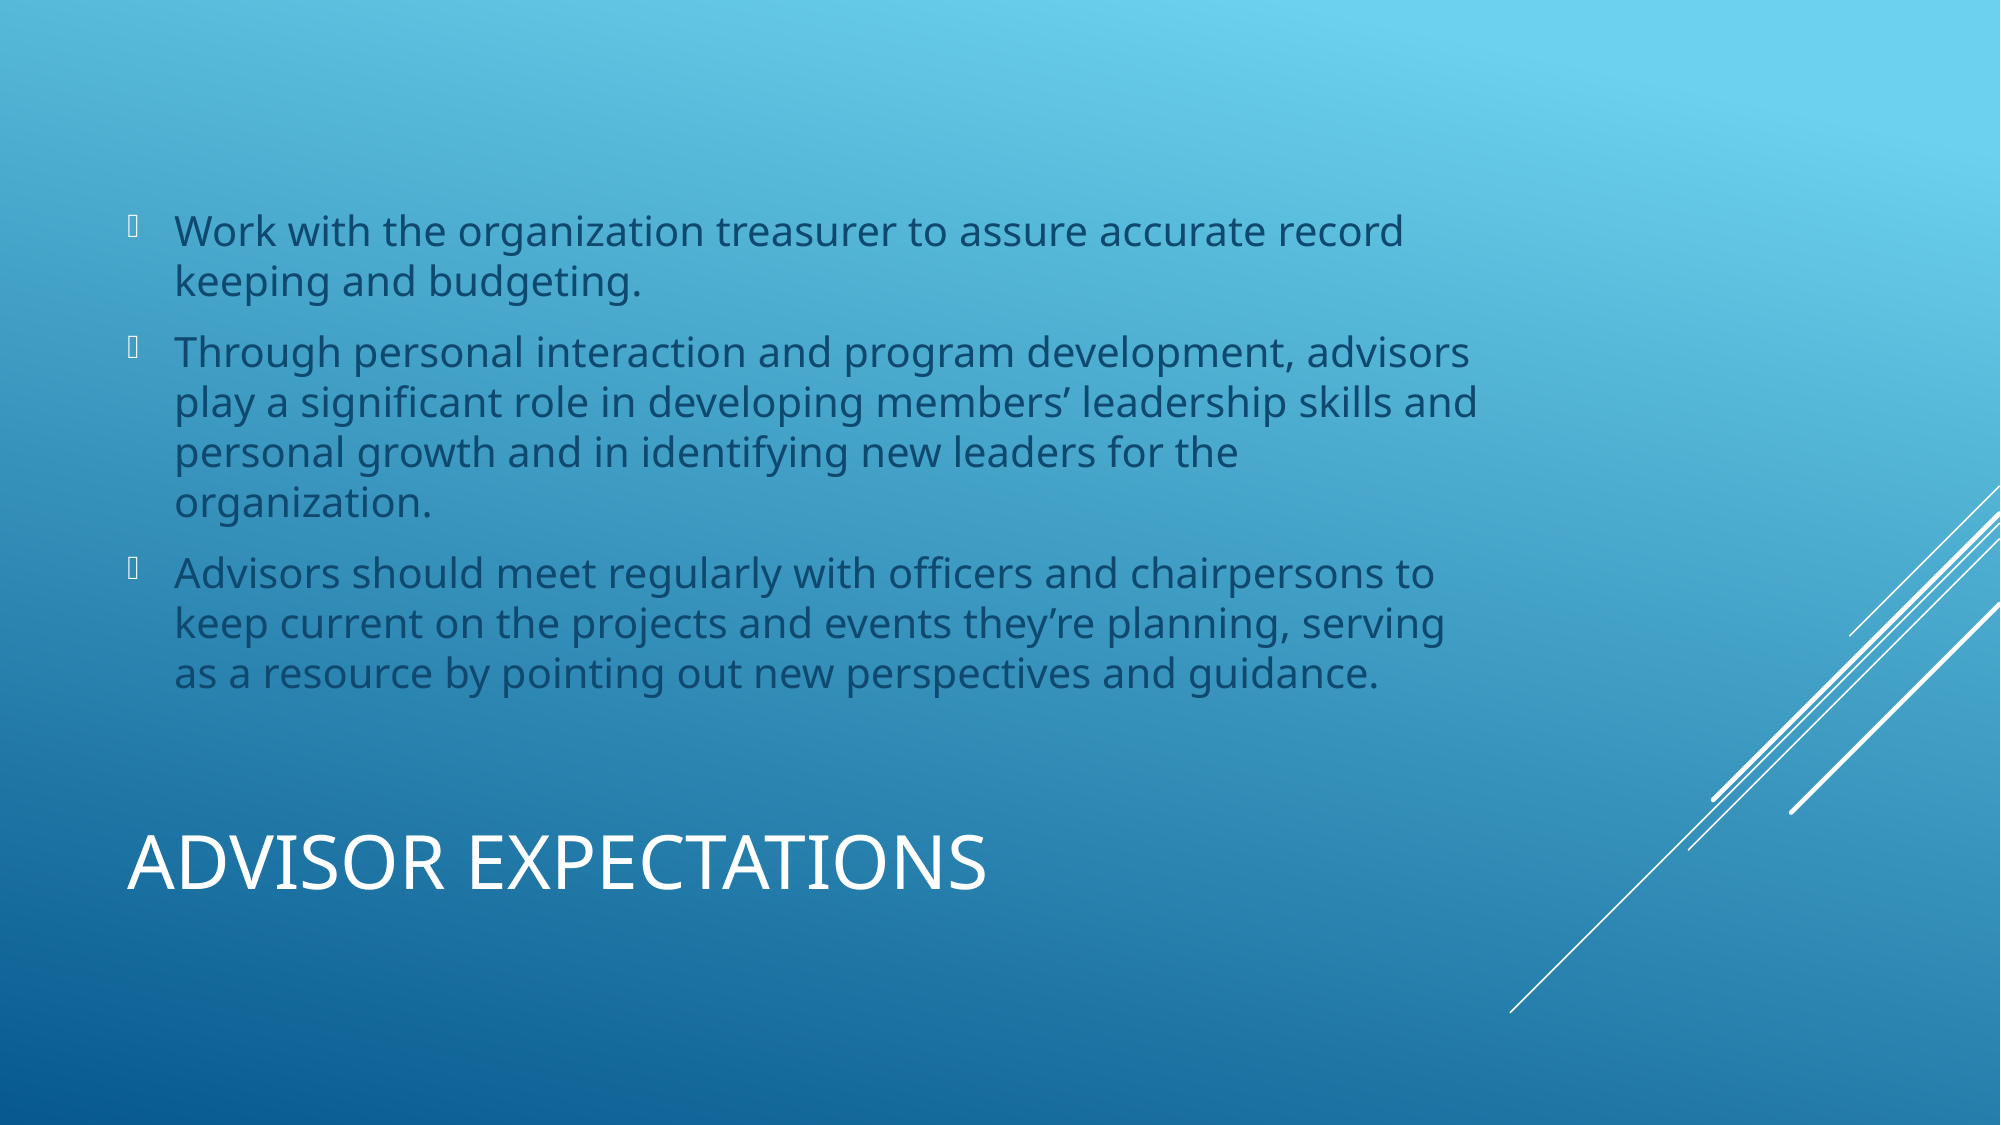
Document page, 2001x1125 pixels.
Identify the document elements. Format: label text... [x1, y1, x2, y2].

title Advisor expectations [112, 736, 1513, 984]
list Work with the organization treasurer to assure accurate record keeping and budgeting. Through personal interaction and program development, advisors play a significant role in developing members’ leadership skills and personal growth and in identifying new leaders for the organization. Advisors should meet regularly with officers and chairpersons to keep current on the projects and events they’re planning, serving as a resource by pointing out new perspectives and guidance. [112, 196, 1513, 736]
